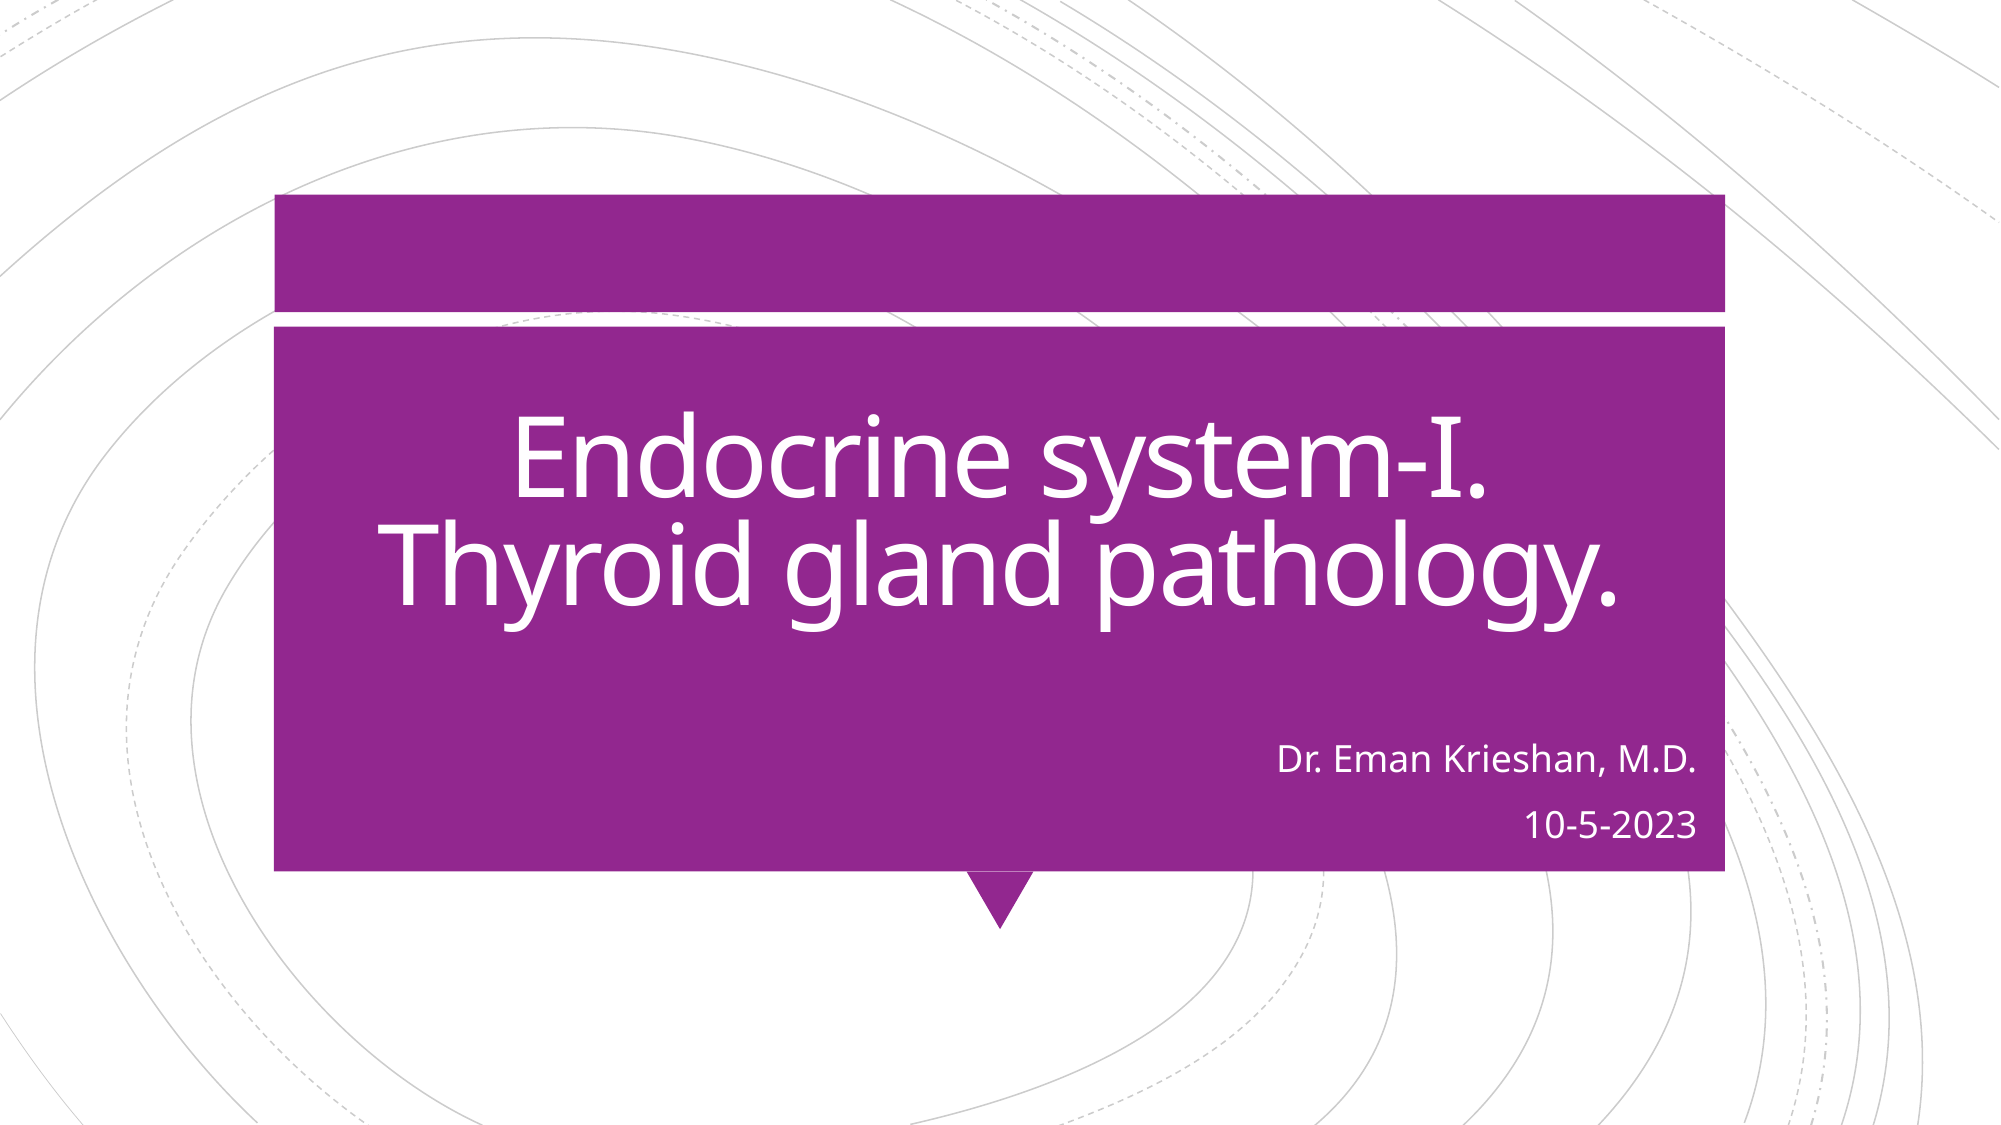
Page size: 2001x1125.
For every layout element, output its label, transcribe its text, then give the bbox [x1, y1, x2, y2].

title Endocrine system-I. Thyroid gland pathology. [288, 340, 1713, 628]
subtitle Dr. Eman Krieshan, M.D. 10-5-2023 [289, 735, 1713, 952]
